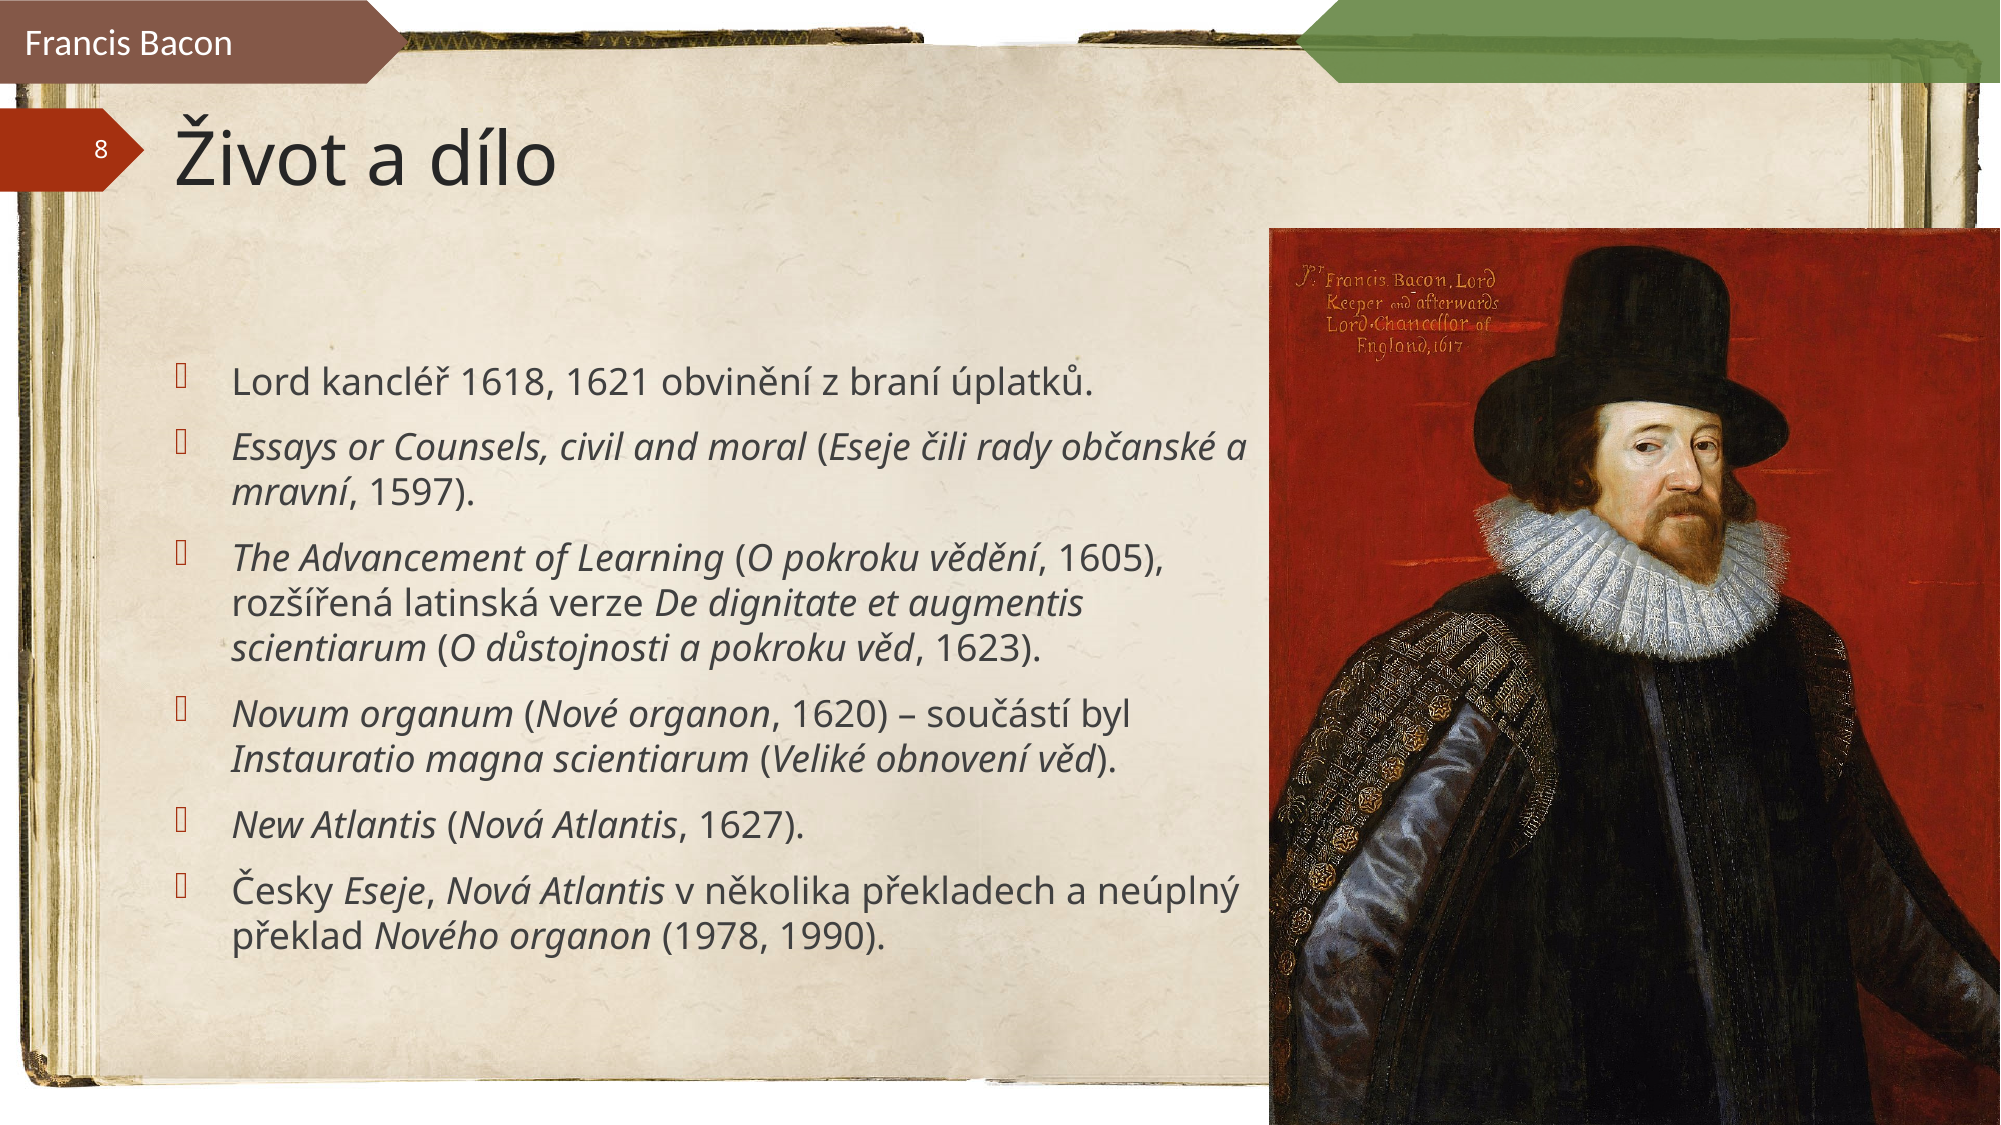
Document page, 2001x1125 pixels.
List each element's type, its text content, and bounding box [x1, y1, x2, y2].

title Život a dílo [159, 102, 1888, 313]
list Lord kancléř 1618, 1621 obvinění z braní úplatků. Essays or Counsels, civil and moral (Eseje čili rady občanské a mravní, 1597). The Advancement of Learning (O pokroku vědění, 1605), rozšířená latinská verze De dignitate et augmentis scientiarum (O důstojnosti a pokroku věd, 1623). Novum organum (Nové organon, 1620) – součástí byl Instauratio magna scientiarum (Veliké obnovení věd). New Atlantis (Nová Atlantis, 1627). Česky Eseje, Nová Atlantis v několika překladech a neúplný překlad Nového organon (1978, 1990). [159, 350, 1264, 970]
picture [0, 0, 2001, 1125]
text_box Francis Bacon [10, 10, 256, 71]
